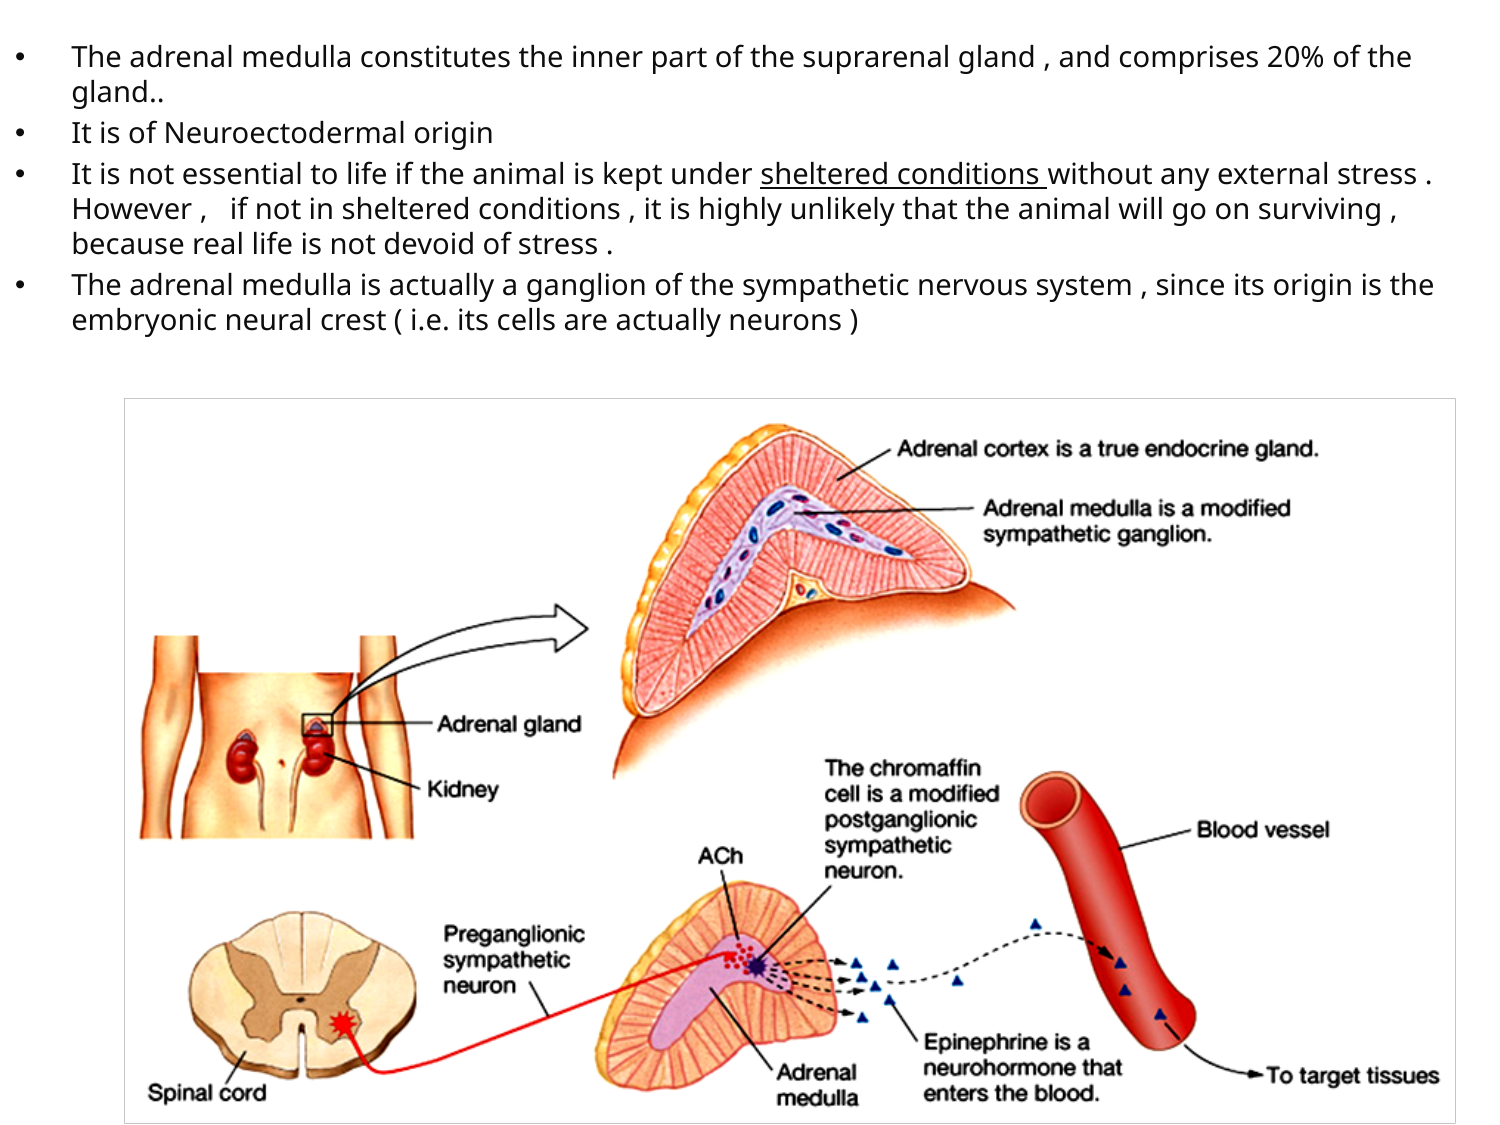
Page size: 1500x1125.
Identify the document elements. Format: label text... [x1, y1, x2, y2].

list The adrenal medulla constitutes the inner part of the suprarenal gland , and comprises 20% of the gland.. It is of Neuroectodermal origin It is not essential to life if the animal is kept under sheltered conditions without any external stress . However , if not in sheltered conditions , it is highly unlikely that the animal will go on surviving , because real life is not devoid of stress . The adrenal medulla is actually a ganglion of the sympathetic nervous system , since its origin is the embryonic neural crest ( i.e. its cells are actually neurons ) [0, 30, 1500, 1125]
picture [123, 396, 1457, 1125]
